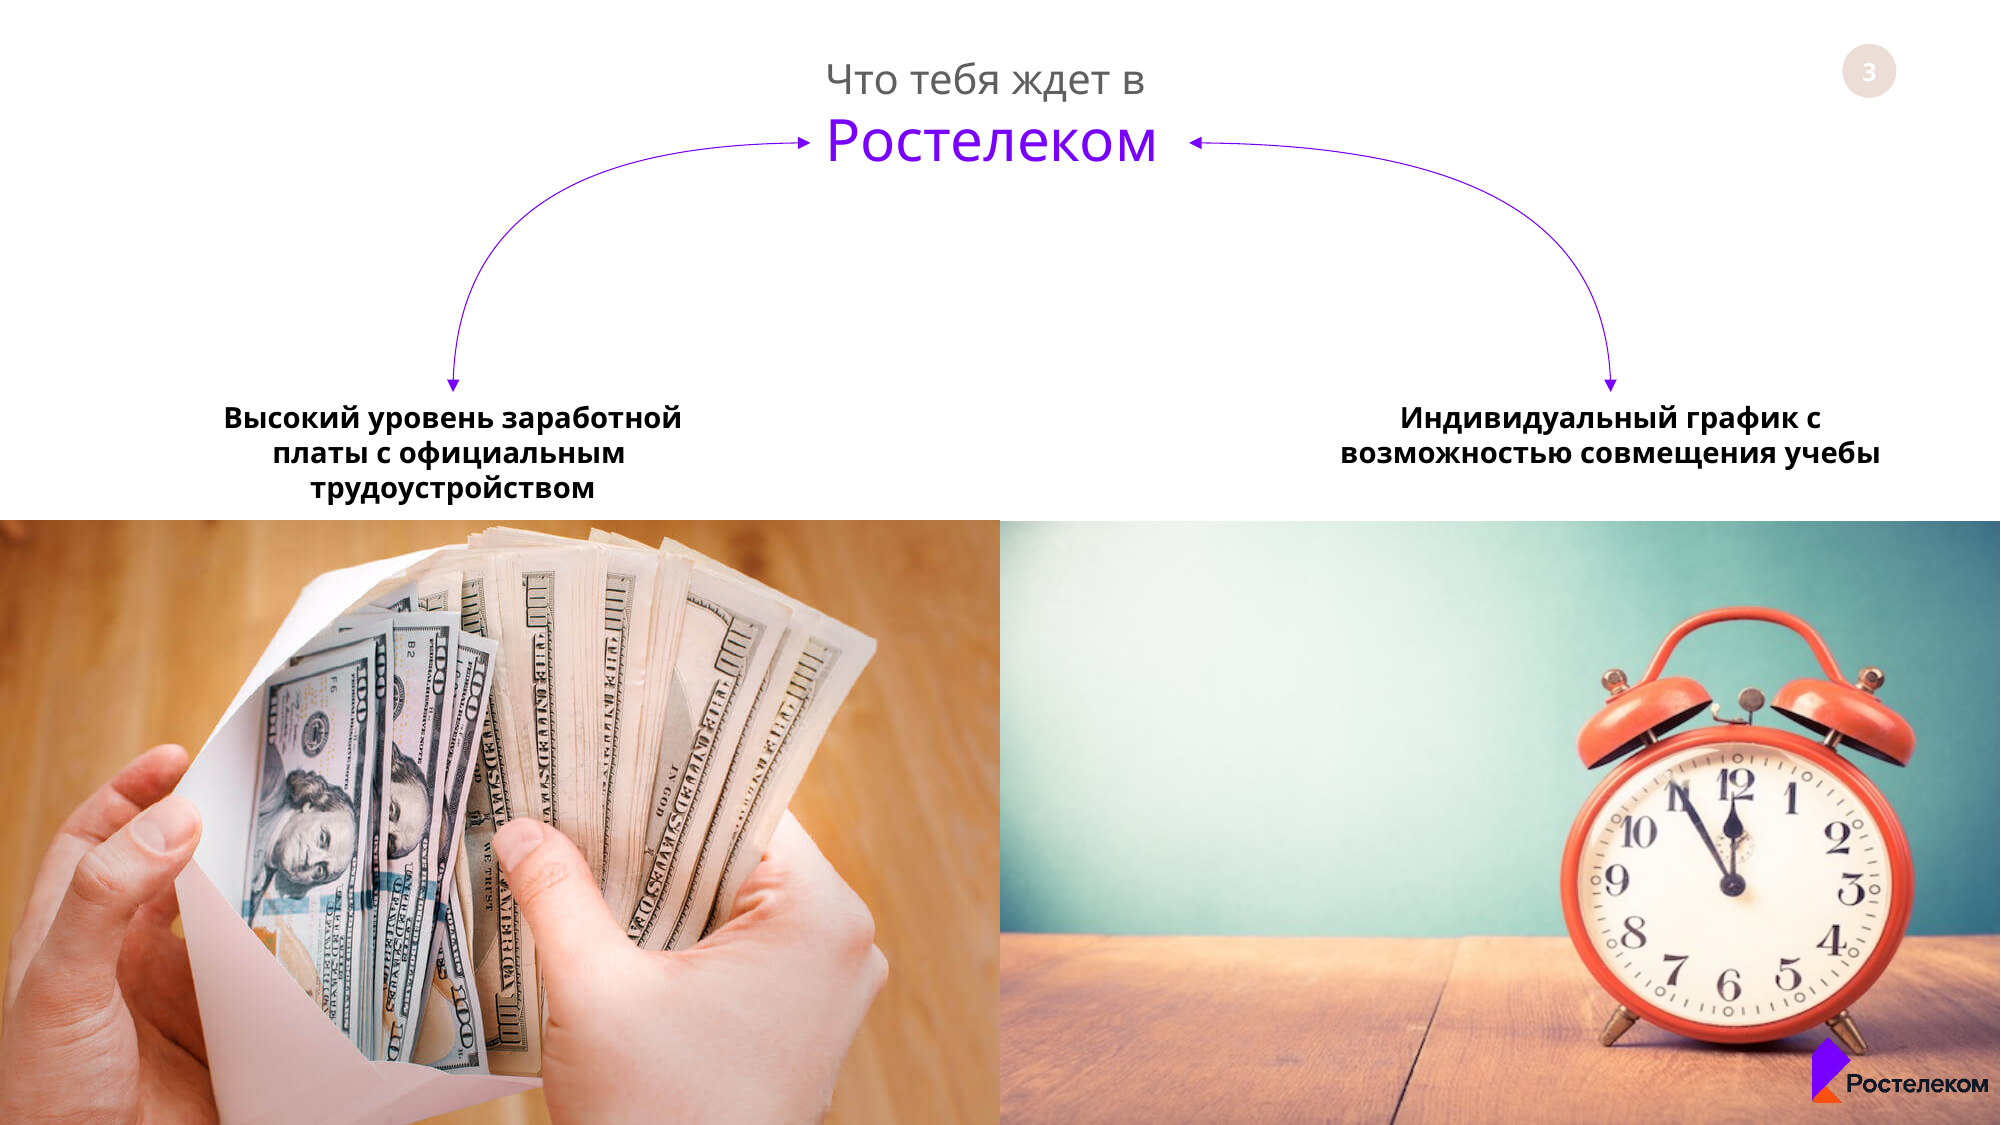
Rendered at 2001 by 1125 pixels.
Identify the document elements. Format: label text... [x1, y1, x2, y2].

text_box Индивидуальный график с возможностью совмещения учебы [1524, 391, 1900, 477]
picture [0, 520, 2000, 1125]
text_box Что тебя ждет в Ростелеком [810, 45, 1190, 241]
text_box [453, 143, 811, 392]
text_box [1275, 57, 1524, 479]
text_box Высокий уровень заработной платы с официальным трудоустройством [164, 391, 742, 512]
